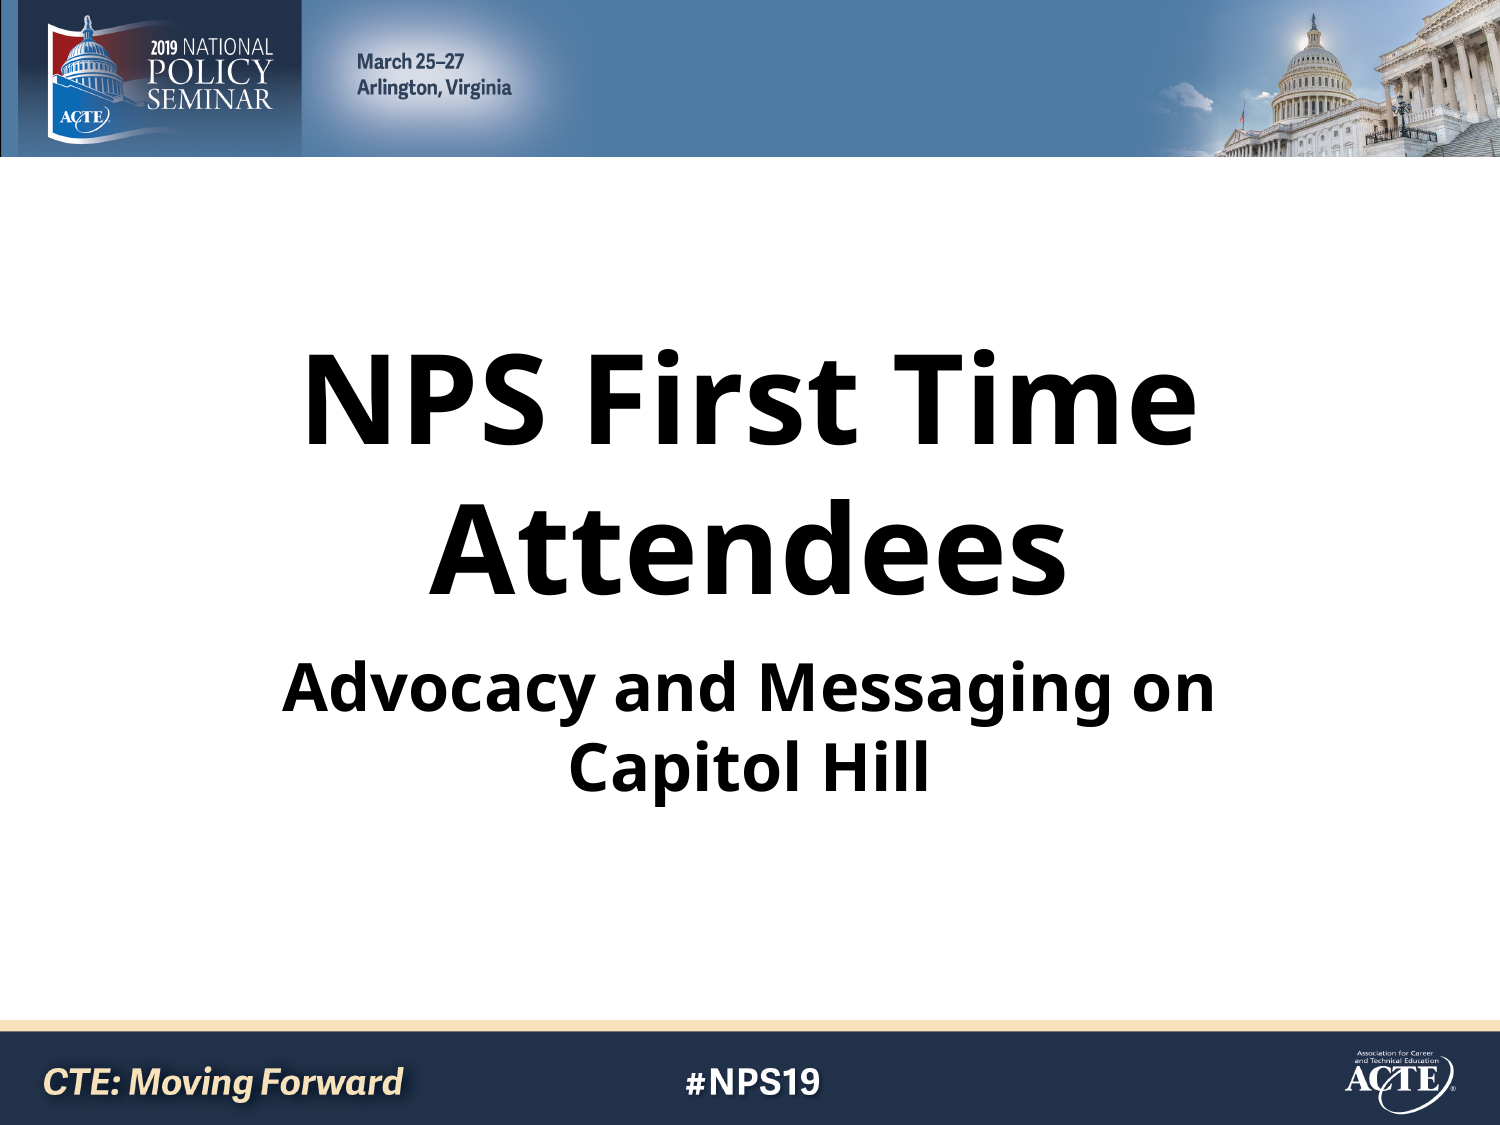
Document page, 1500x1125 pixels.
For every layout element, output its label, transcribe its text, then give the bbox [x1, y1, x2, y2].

title NPS First Time Attendees [112, 349, 1388, 591]
subtitle Advocacy and Messaging on Capitol Hill [224, 637, 1276, 926]
picture [0, 1020, 1500, 1125]
picture [0, 0, 1500, 157]
